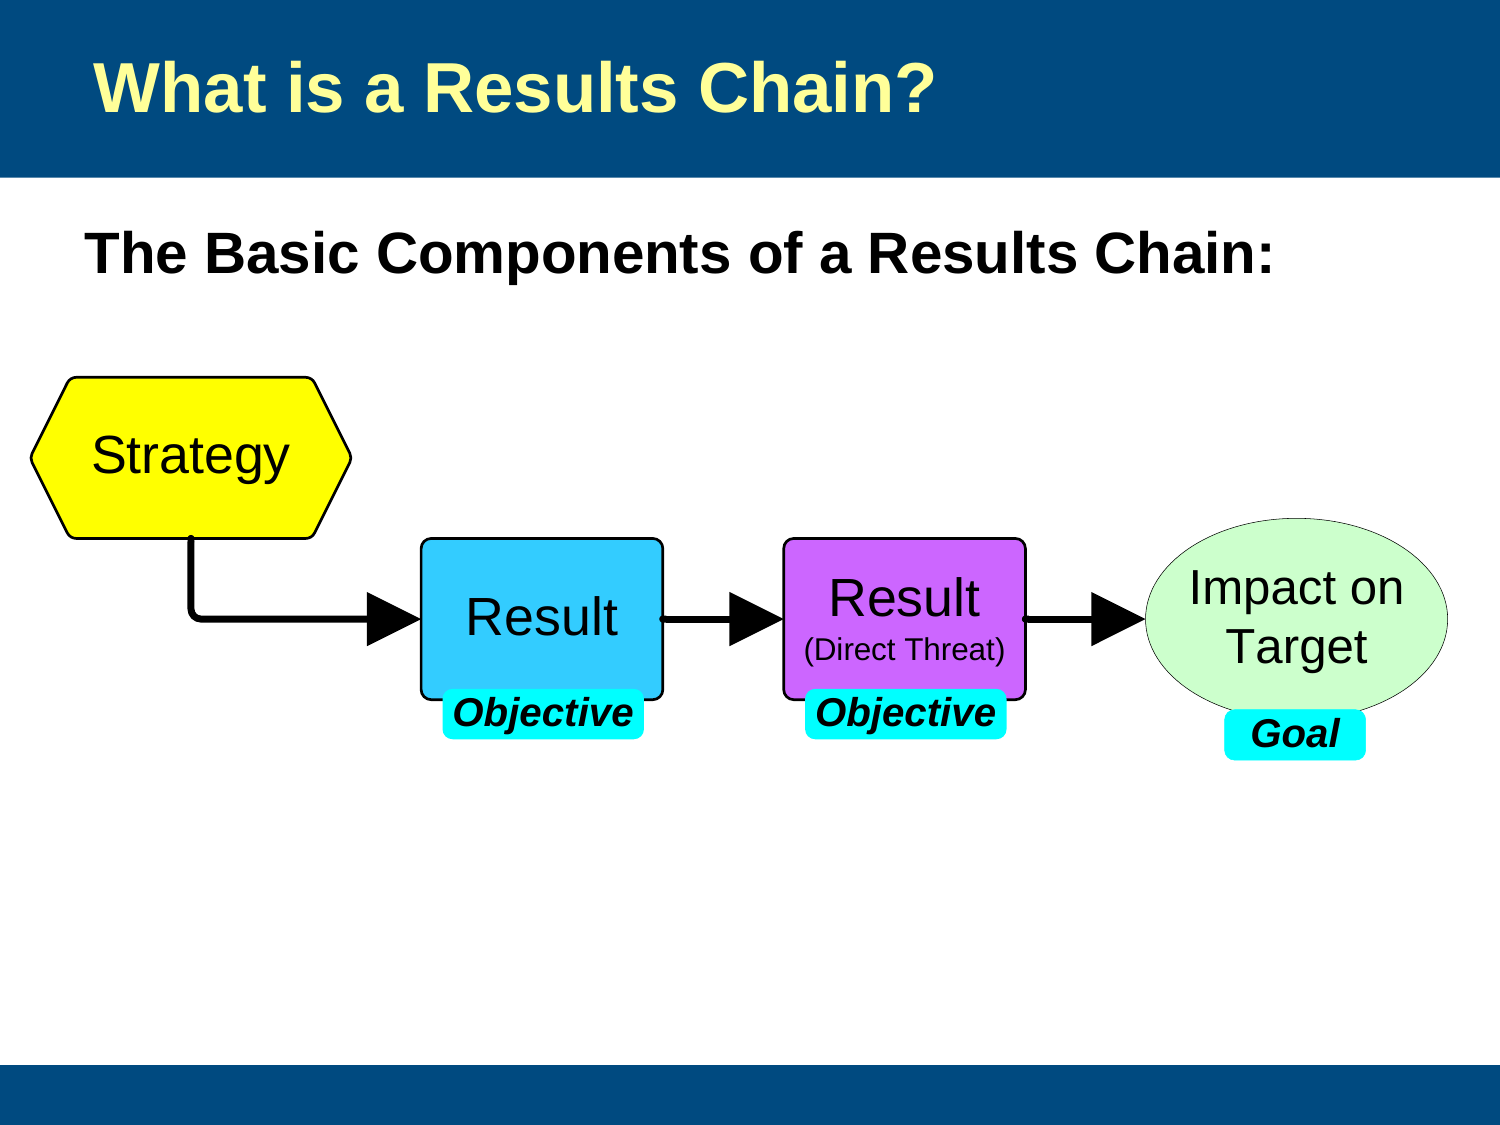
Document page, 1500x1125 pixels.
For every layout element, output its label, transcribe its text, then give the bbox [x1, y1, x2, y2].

list The Basic Components of a Results Chain: [70, 207, 1432, 293]
title What is a Results Chain? [78, 3, 1441, 165]
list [25, 371, 1451, 764]
